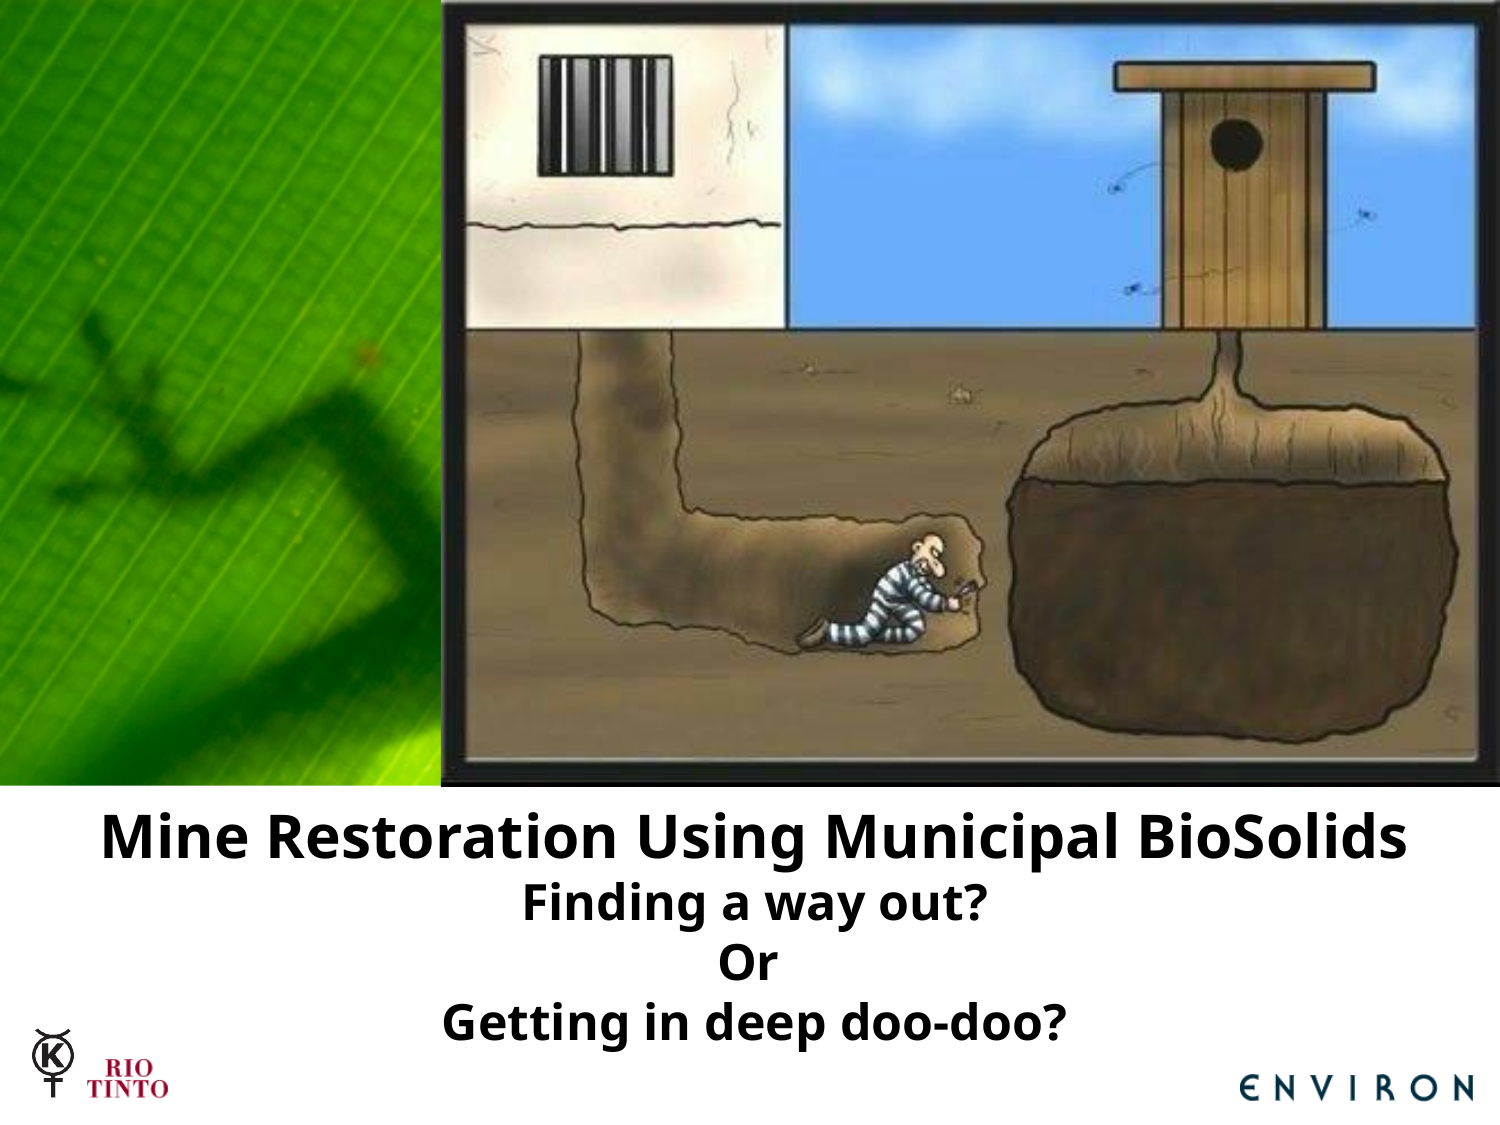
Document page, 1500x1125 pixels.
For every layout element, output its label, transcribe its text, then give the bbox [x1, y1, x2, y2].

picture [0, 0, 1500, 788]
title Mine Restoration Using Municipal BioSolids Finding a way out? Or Getting in deep doo-doo? [38, 796, 1471, 1052]
picture [87, 1058, 169, 1103]
picture [31, 1025, 75, 1101]
picture [1240, 1074, 1474, 1102]
